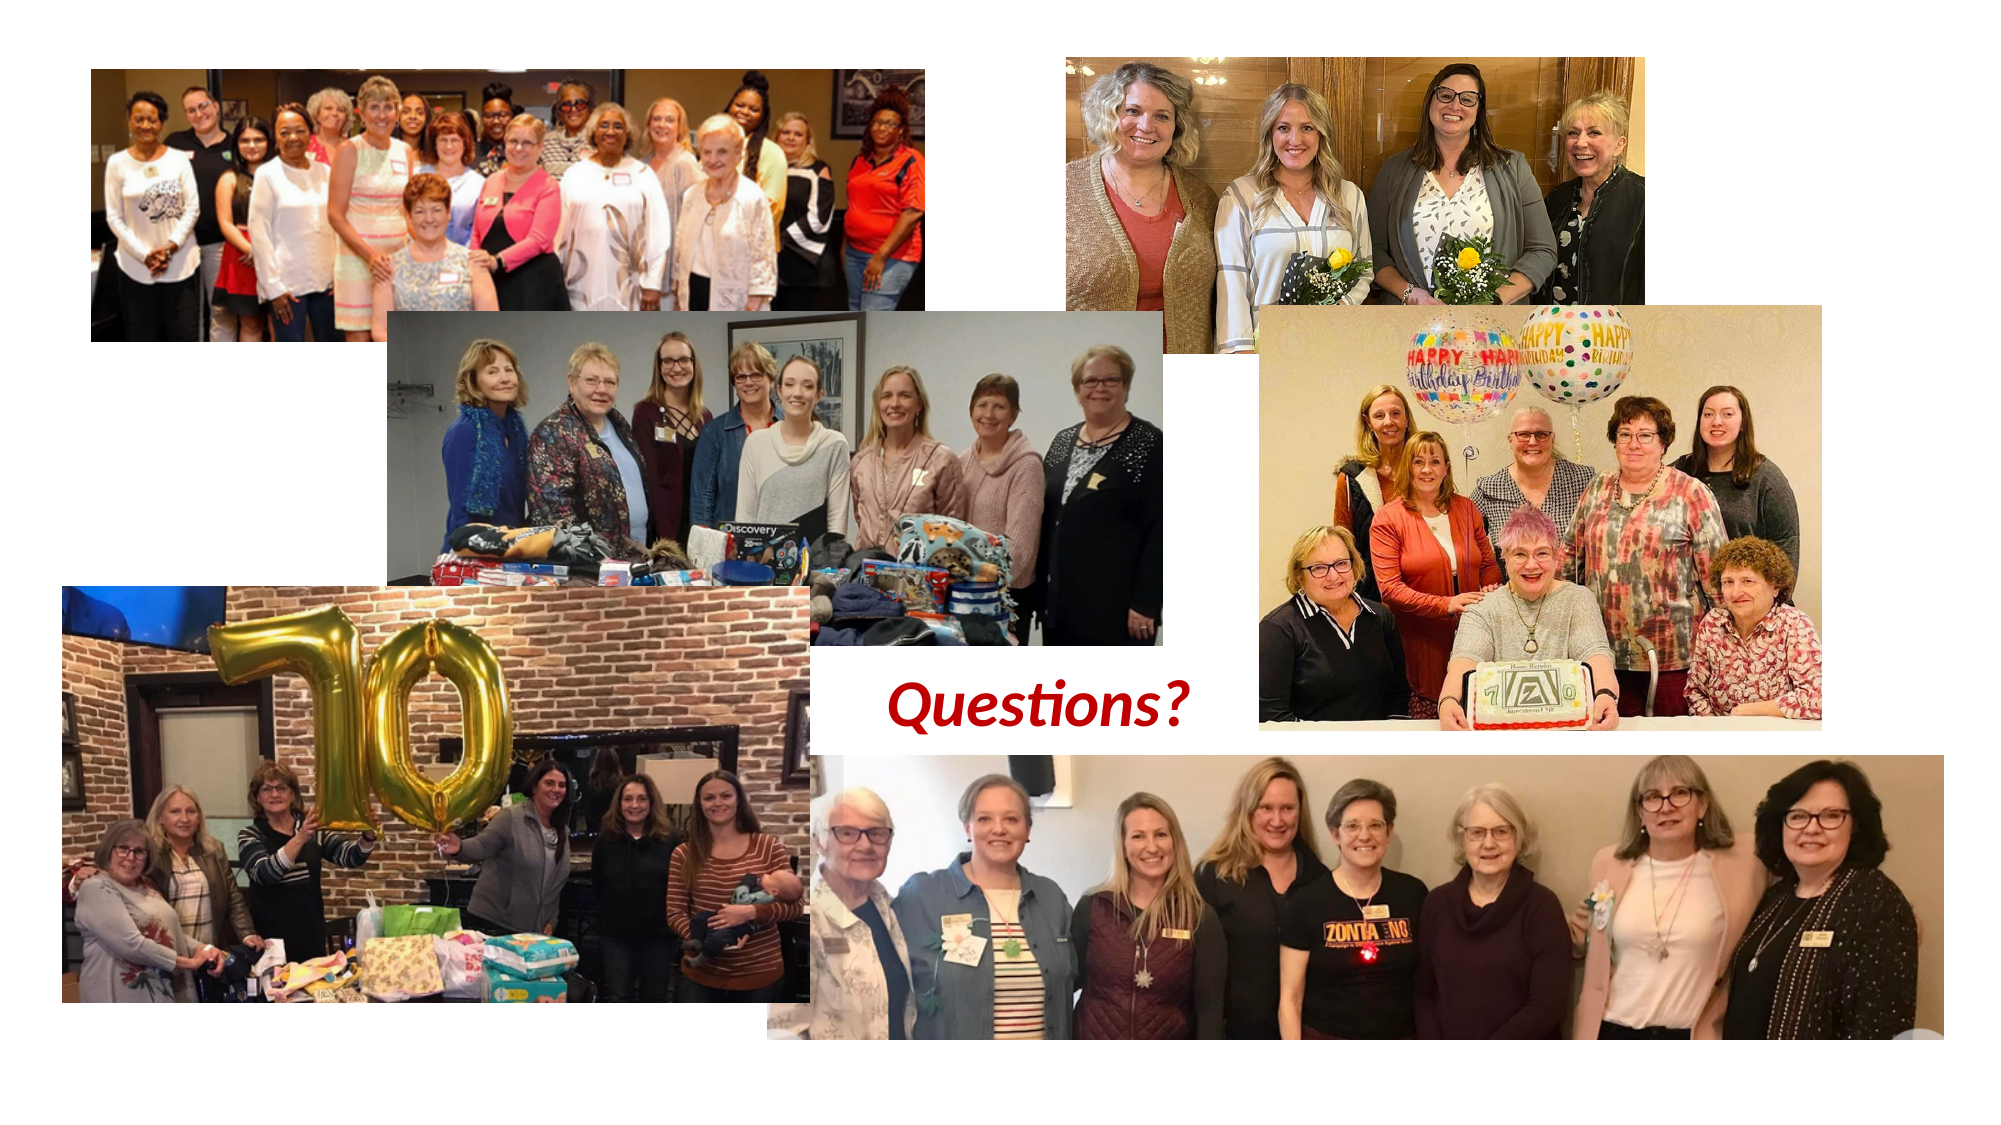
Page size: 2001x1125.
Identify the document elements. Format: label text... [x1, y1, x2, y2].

text_box Questions? [871, 652, 1208, 747]
picture [62, 57, 1944, 1040]
